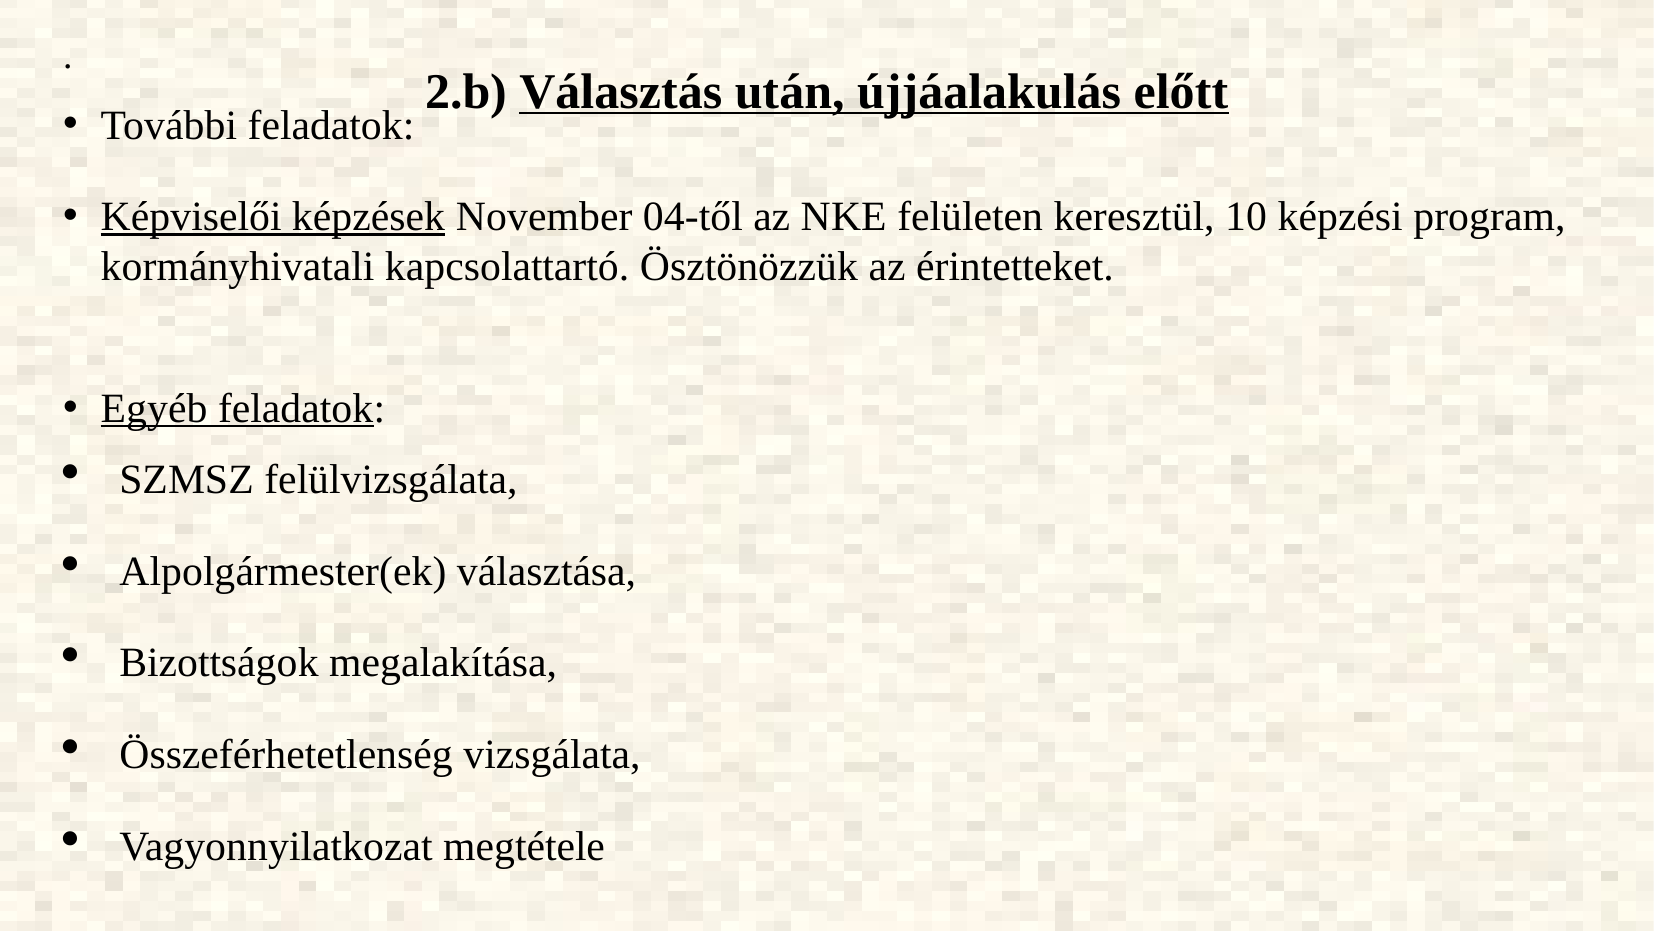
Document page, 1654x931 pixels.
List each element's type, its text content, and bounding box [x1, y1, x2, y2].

subtitle . További feladatok: Képviselői képzések November 04-től az NKE felületen keresztül, 10 képzési program, kormányhivatali kapcsolattartó. Ösztönözzük az érintetteket. Egyéb feladatok: SZMSZ felülvizsgálata, Alpolgármester(ek) választása, Bizottságok megalakítása, Összeférhetetlenség vizsgálata, Vagyonnyilatkozat megtétele [63, 130, 1571, 861]
title 2.b) Választás után, újjáalakulás előtt [82, 37, 1571, 148]
picture [0, 0, 1654, 931]
